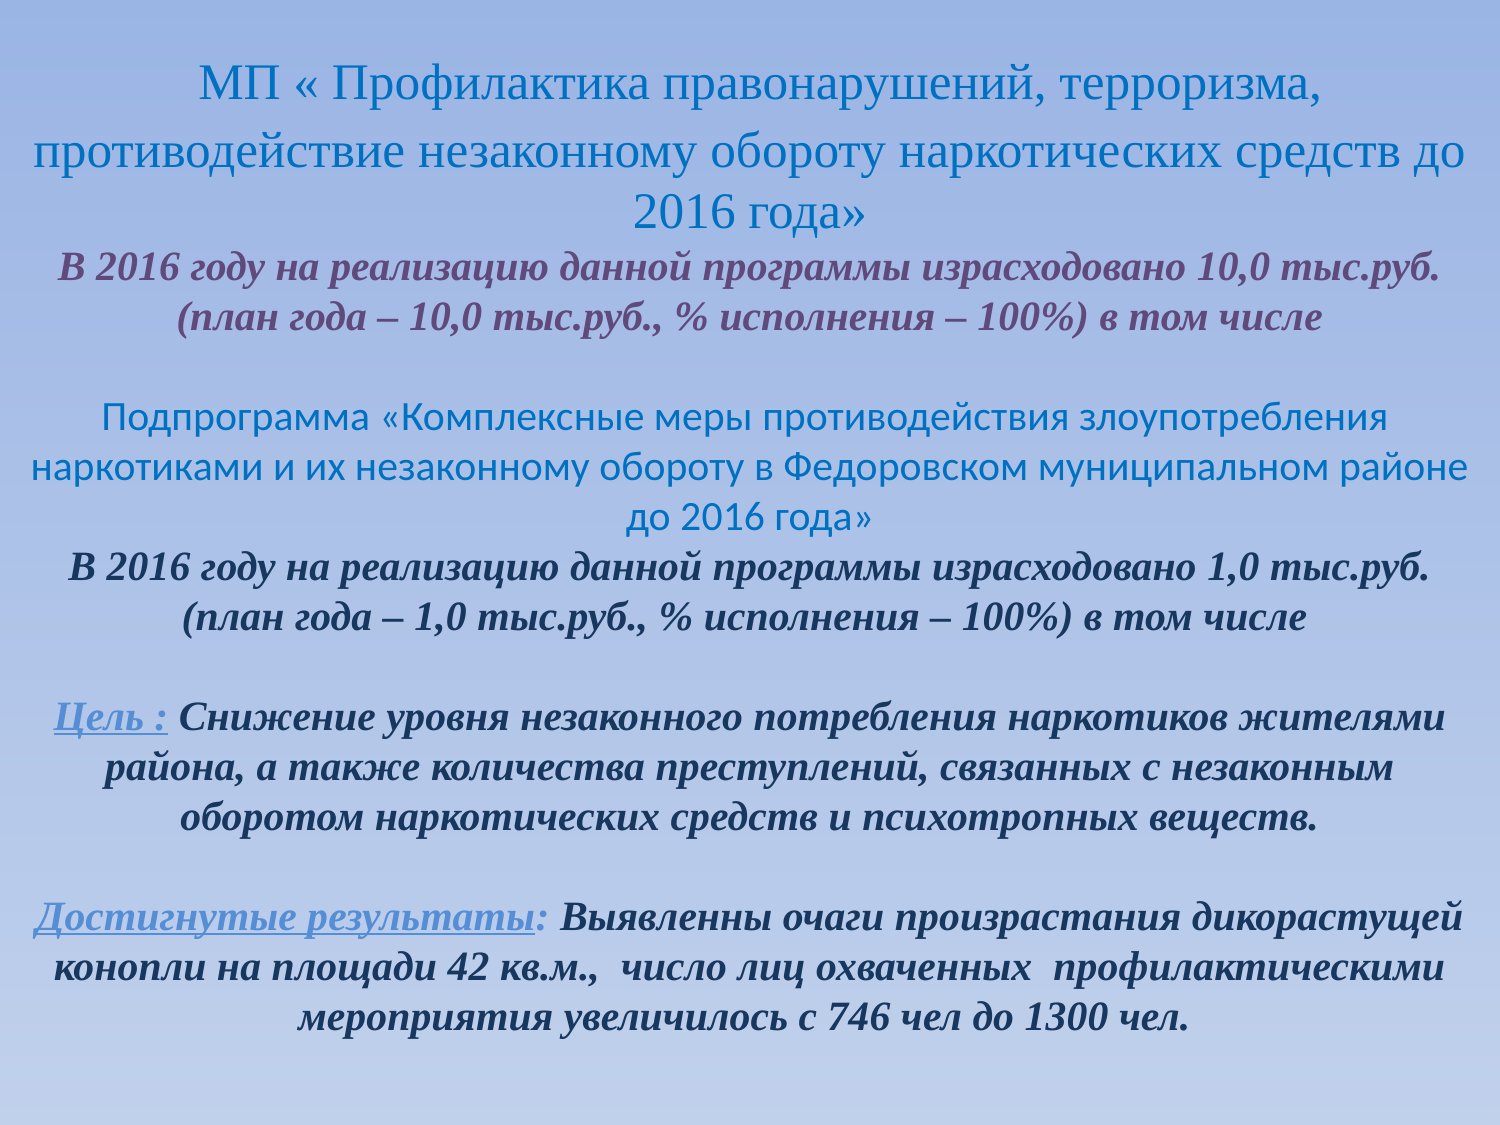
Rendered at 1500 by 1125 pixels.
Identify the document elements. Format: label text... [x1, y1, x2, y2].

title МП « Профилактика правонарушений, терроризма, противодействие незаконному обороту наркотических средств до 2016 года» В 2016 году на реализацию данной программы израсходовано 10,0 тыс.руб. (план года – 10,0 тыс.руб., % исполнения – 100%) в том числе Подпрограмма «Комплексные меры противодействия злоупотребления наркотиками и их незаконному обороту в Федоровском муниципальном районе до 2016 года» В 2016 году на реализацию данной программы израсходовано 1,0 тыс.руб. (план года – 1,0 тыс.руб., % исполнения – 100%) в том числе Цель : Снижение уровня незаконного потребления наркотиков жителями района, а также количества преступлений, связанных с незаконным оборотом наркотических средств и психотропных веществ. Достигнутые результаты: Выявленны очаги произрастания дикорастущей конопли на площади 42 кв.м., число лиц охваченных профилактическими мероприятия увеличилось с 746 чел до 1300 чел. [0, 0, 1500, 1055]
